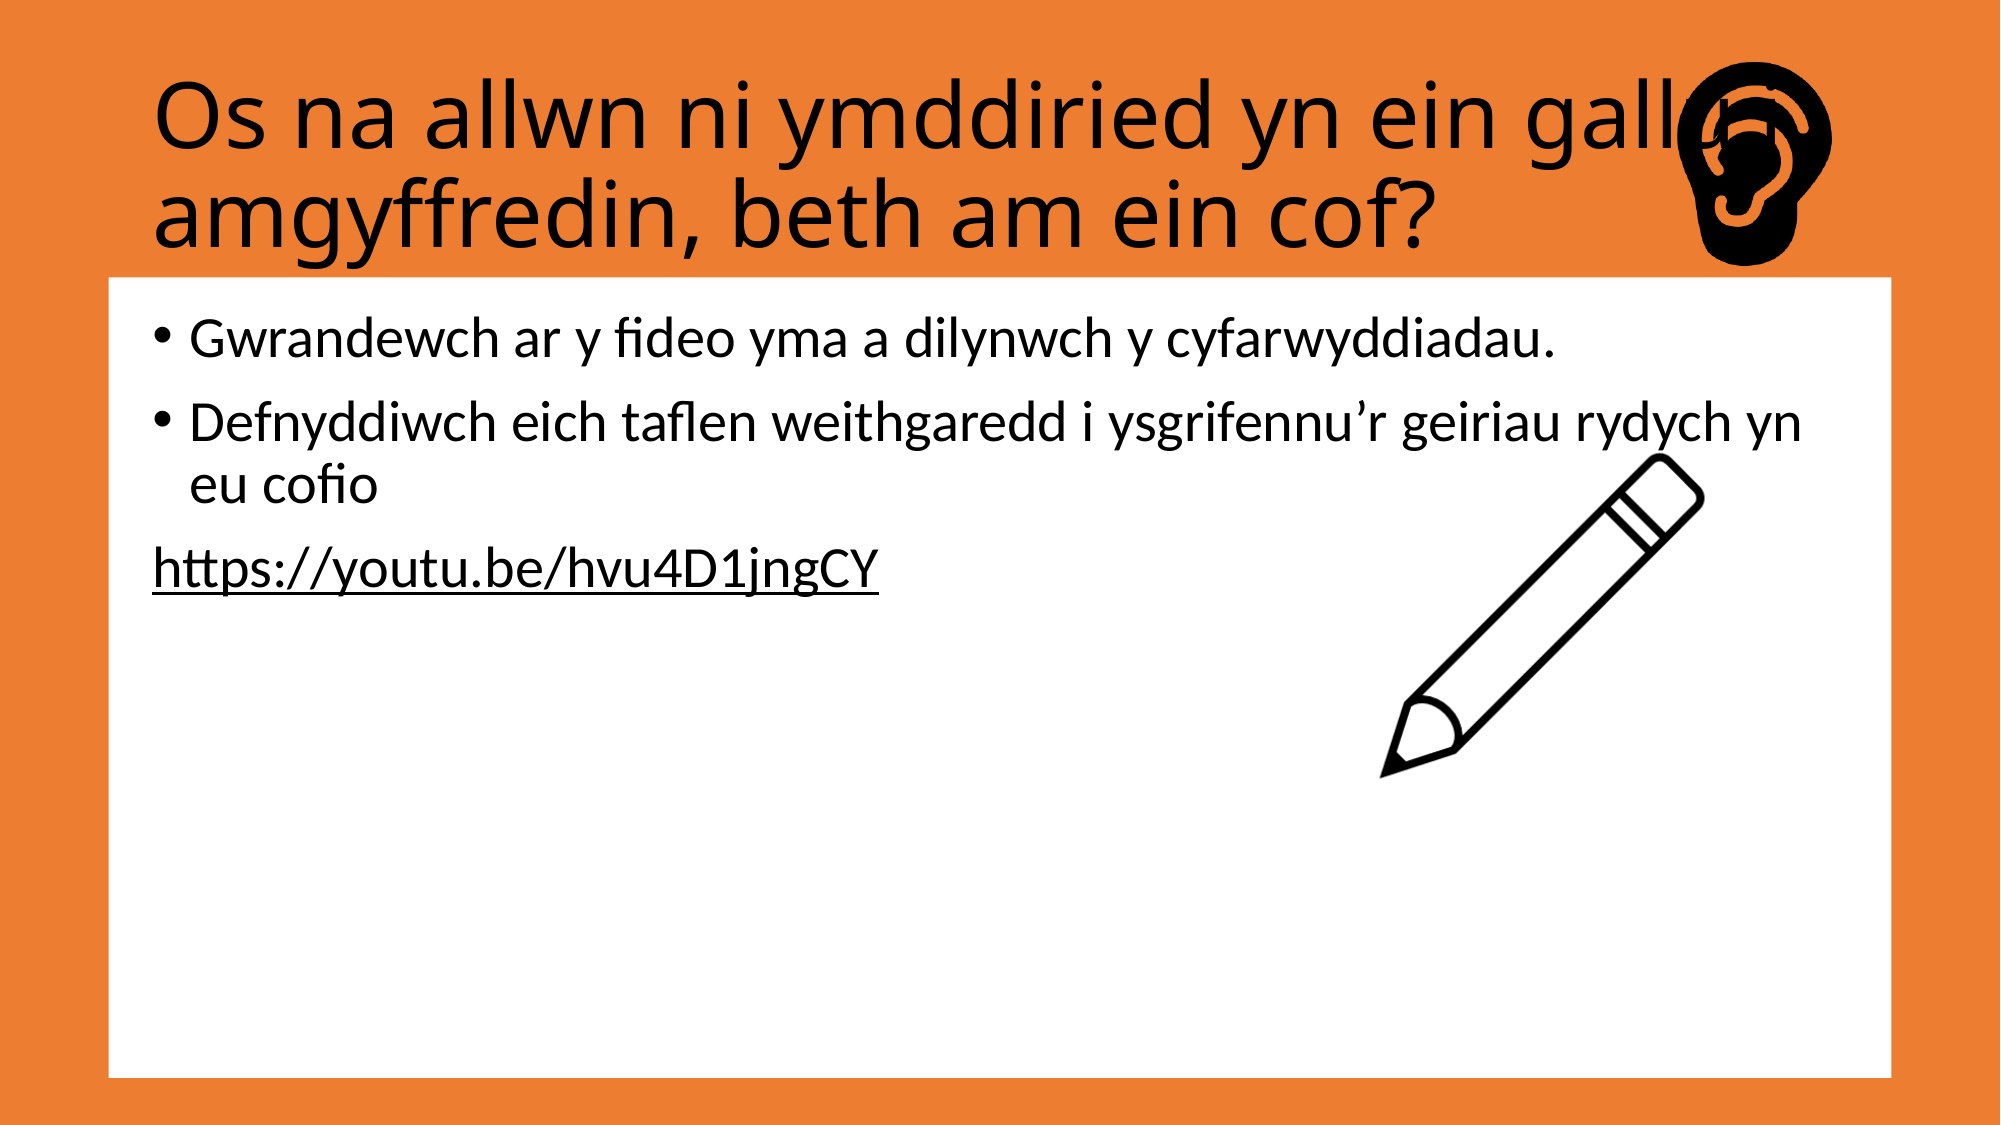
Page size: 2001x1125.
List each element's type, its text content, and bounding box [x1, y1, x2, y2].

picture [1616, 24, 1892, 300]
list Gwrandewch ar y fideo yma a dilynwch y cyfarwyddiadau. Defnyddiwch eich taflen weithgaredd i ysgrifennu’r geiriau rydych yn eu cofio https://youtu.be/hvu4D1jngCY [137, 299, 1863, 1014]
picture [1347, 421, 1737, 811]
title Os na allwn ni ymddiried yn ein gallu i amgyffredin, beth am ein cof? [137, 59, 1616, 278]
text_box [108, 276, 1892, 1079]
